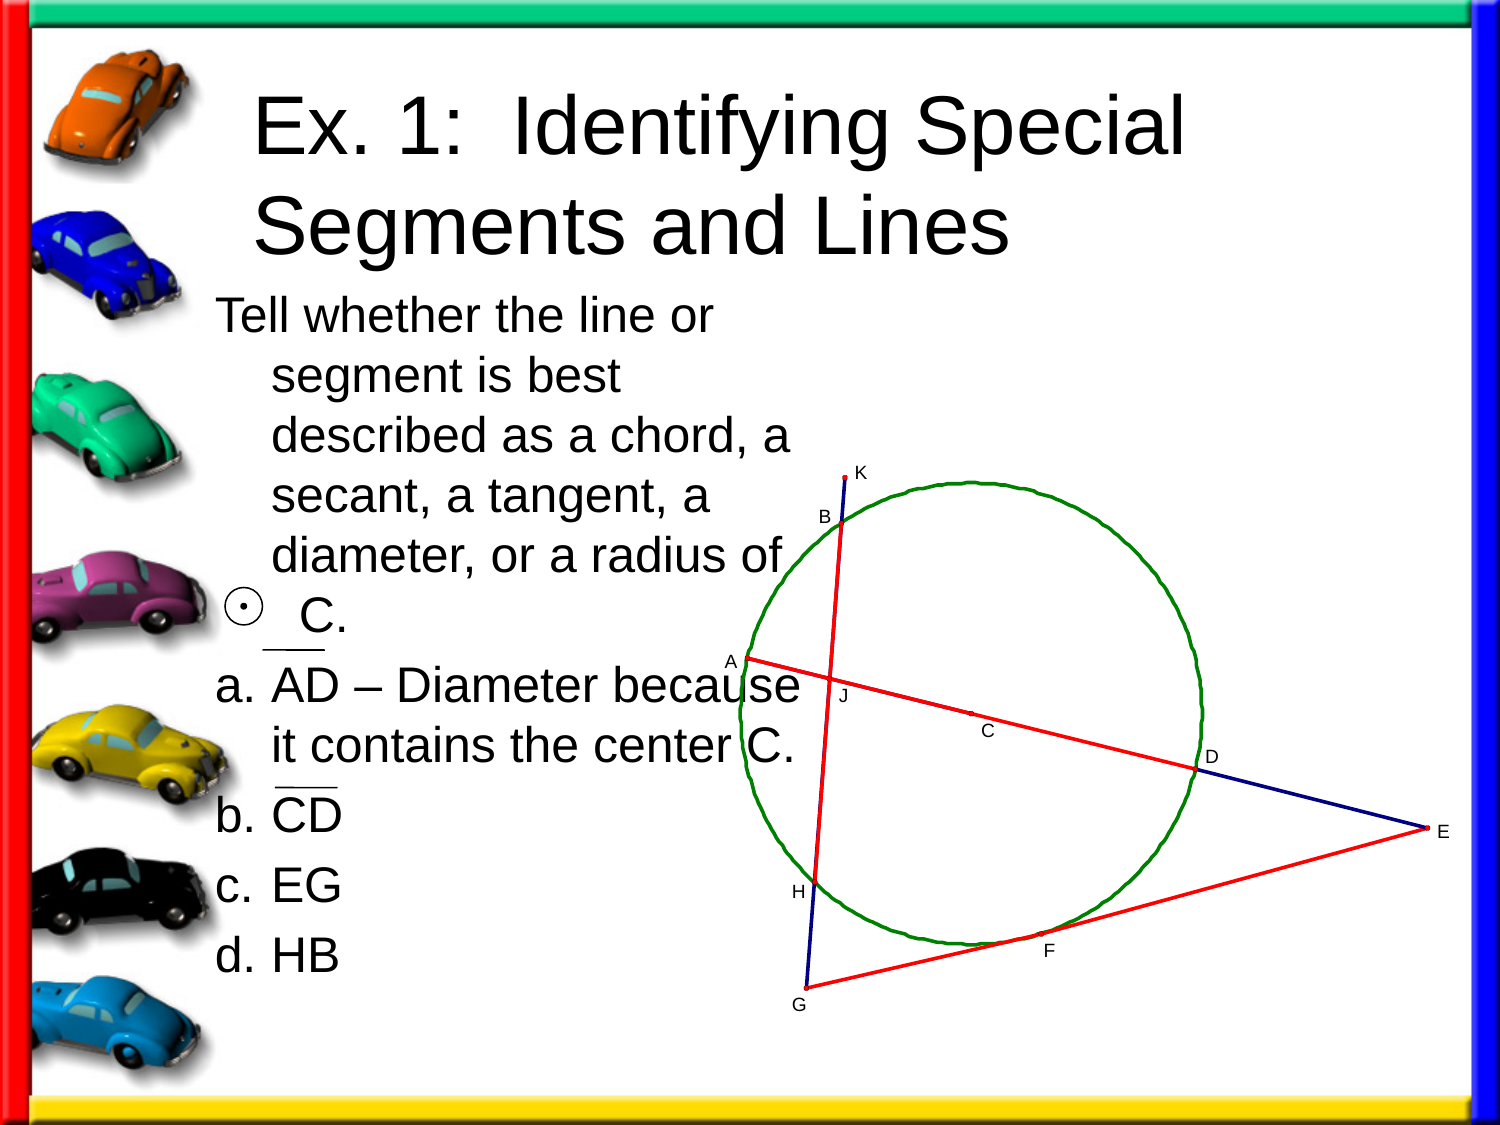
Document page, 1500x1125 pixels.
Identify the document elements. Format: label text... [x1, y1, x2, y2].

picture [0, 0, 1500, 1125]
title Ex. 1: Identifying Special Segments and Lines [237, 77, 1425, 266]
text_box Tell whether the line or segment is best described as a chord, a secant, a tangent, a diameter, or a radius of C. AD – Diameter because it contains the center C. CD EG HB [200, 274, 825, 990]
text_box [224, 587, 263, 626]
